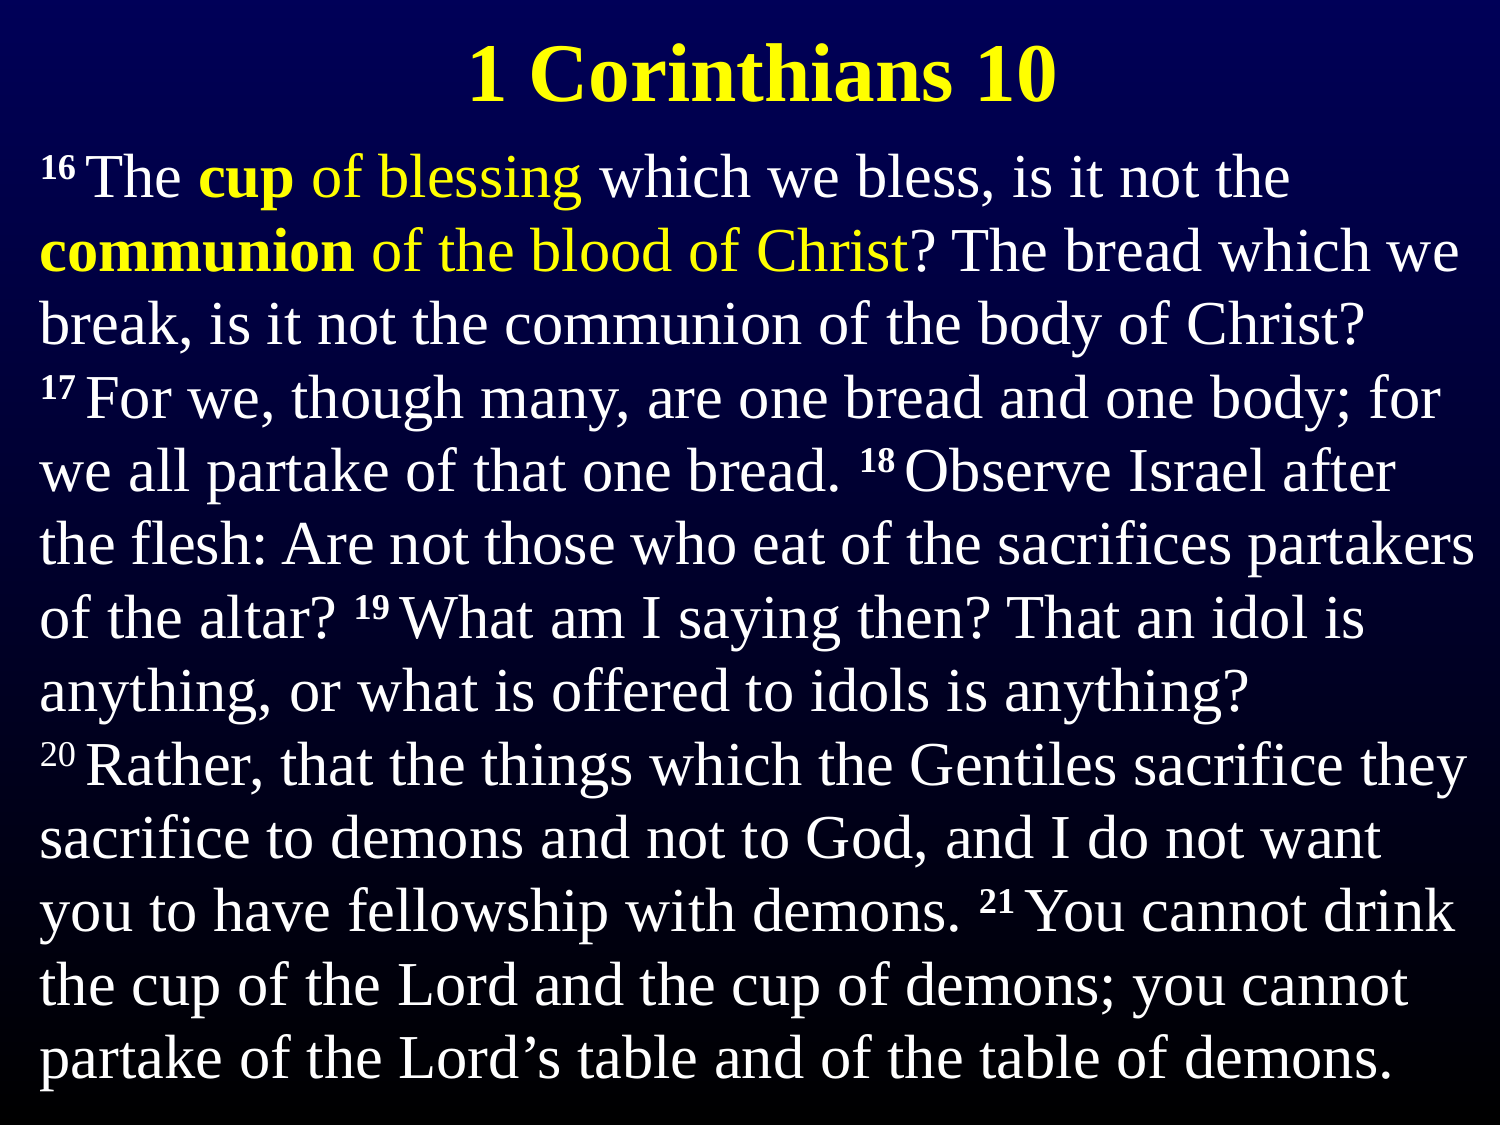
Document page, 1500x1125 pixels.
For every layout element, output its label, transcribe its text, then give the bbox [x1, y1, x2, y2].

text_box 1 Corinthians 10 16 The cup of blessing which we bless, is it not the communion of the blood of Christ? The bread which we break, is it not the communion of the body of Christ? 17 For we, though many, are one bread and one body; for we all partake of that one bread. 18 Observe Israel after the flesh: Are not those who eat of the sacrifices partakers of the altar? 19 What am I saying then? That an idol is anything, or what is offered to idols is anything? 20 Rather, that the things which the Gentiles sacrifice they sacrifice to demons and not to God, and I do not want you to have fellowship with demons. 21 You cannot drink the cup of the Lord and the cup of demons; you cannot partake of the Lord’s table and of the table of demons. [24, 10, 1500, 1101]
